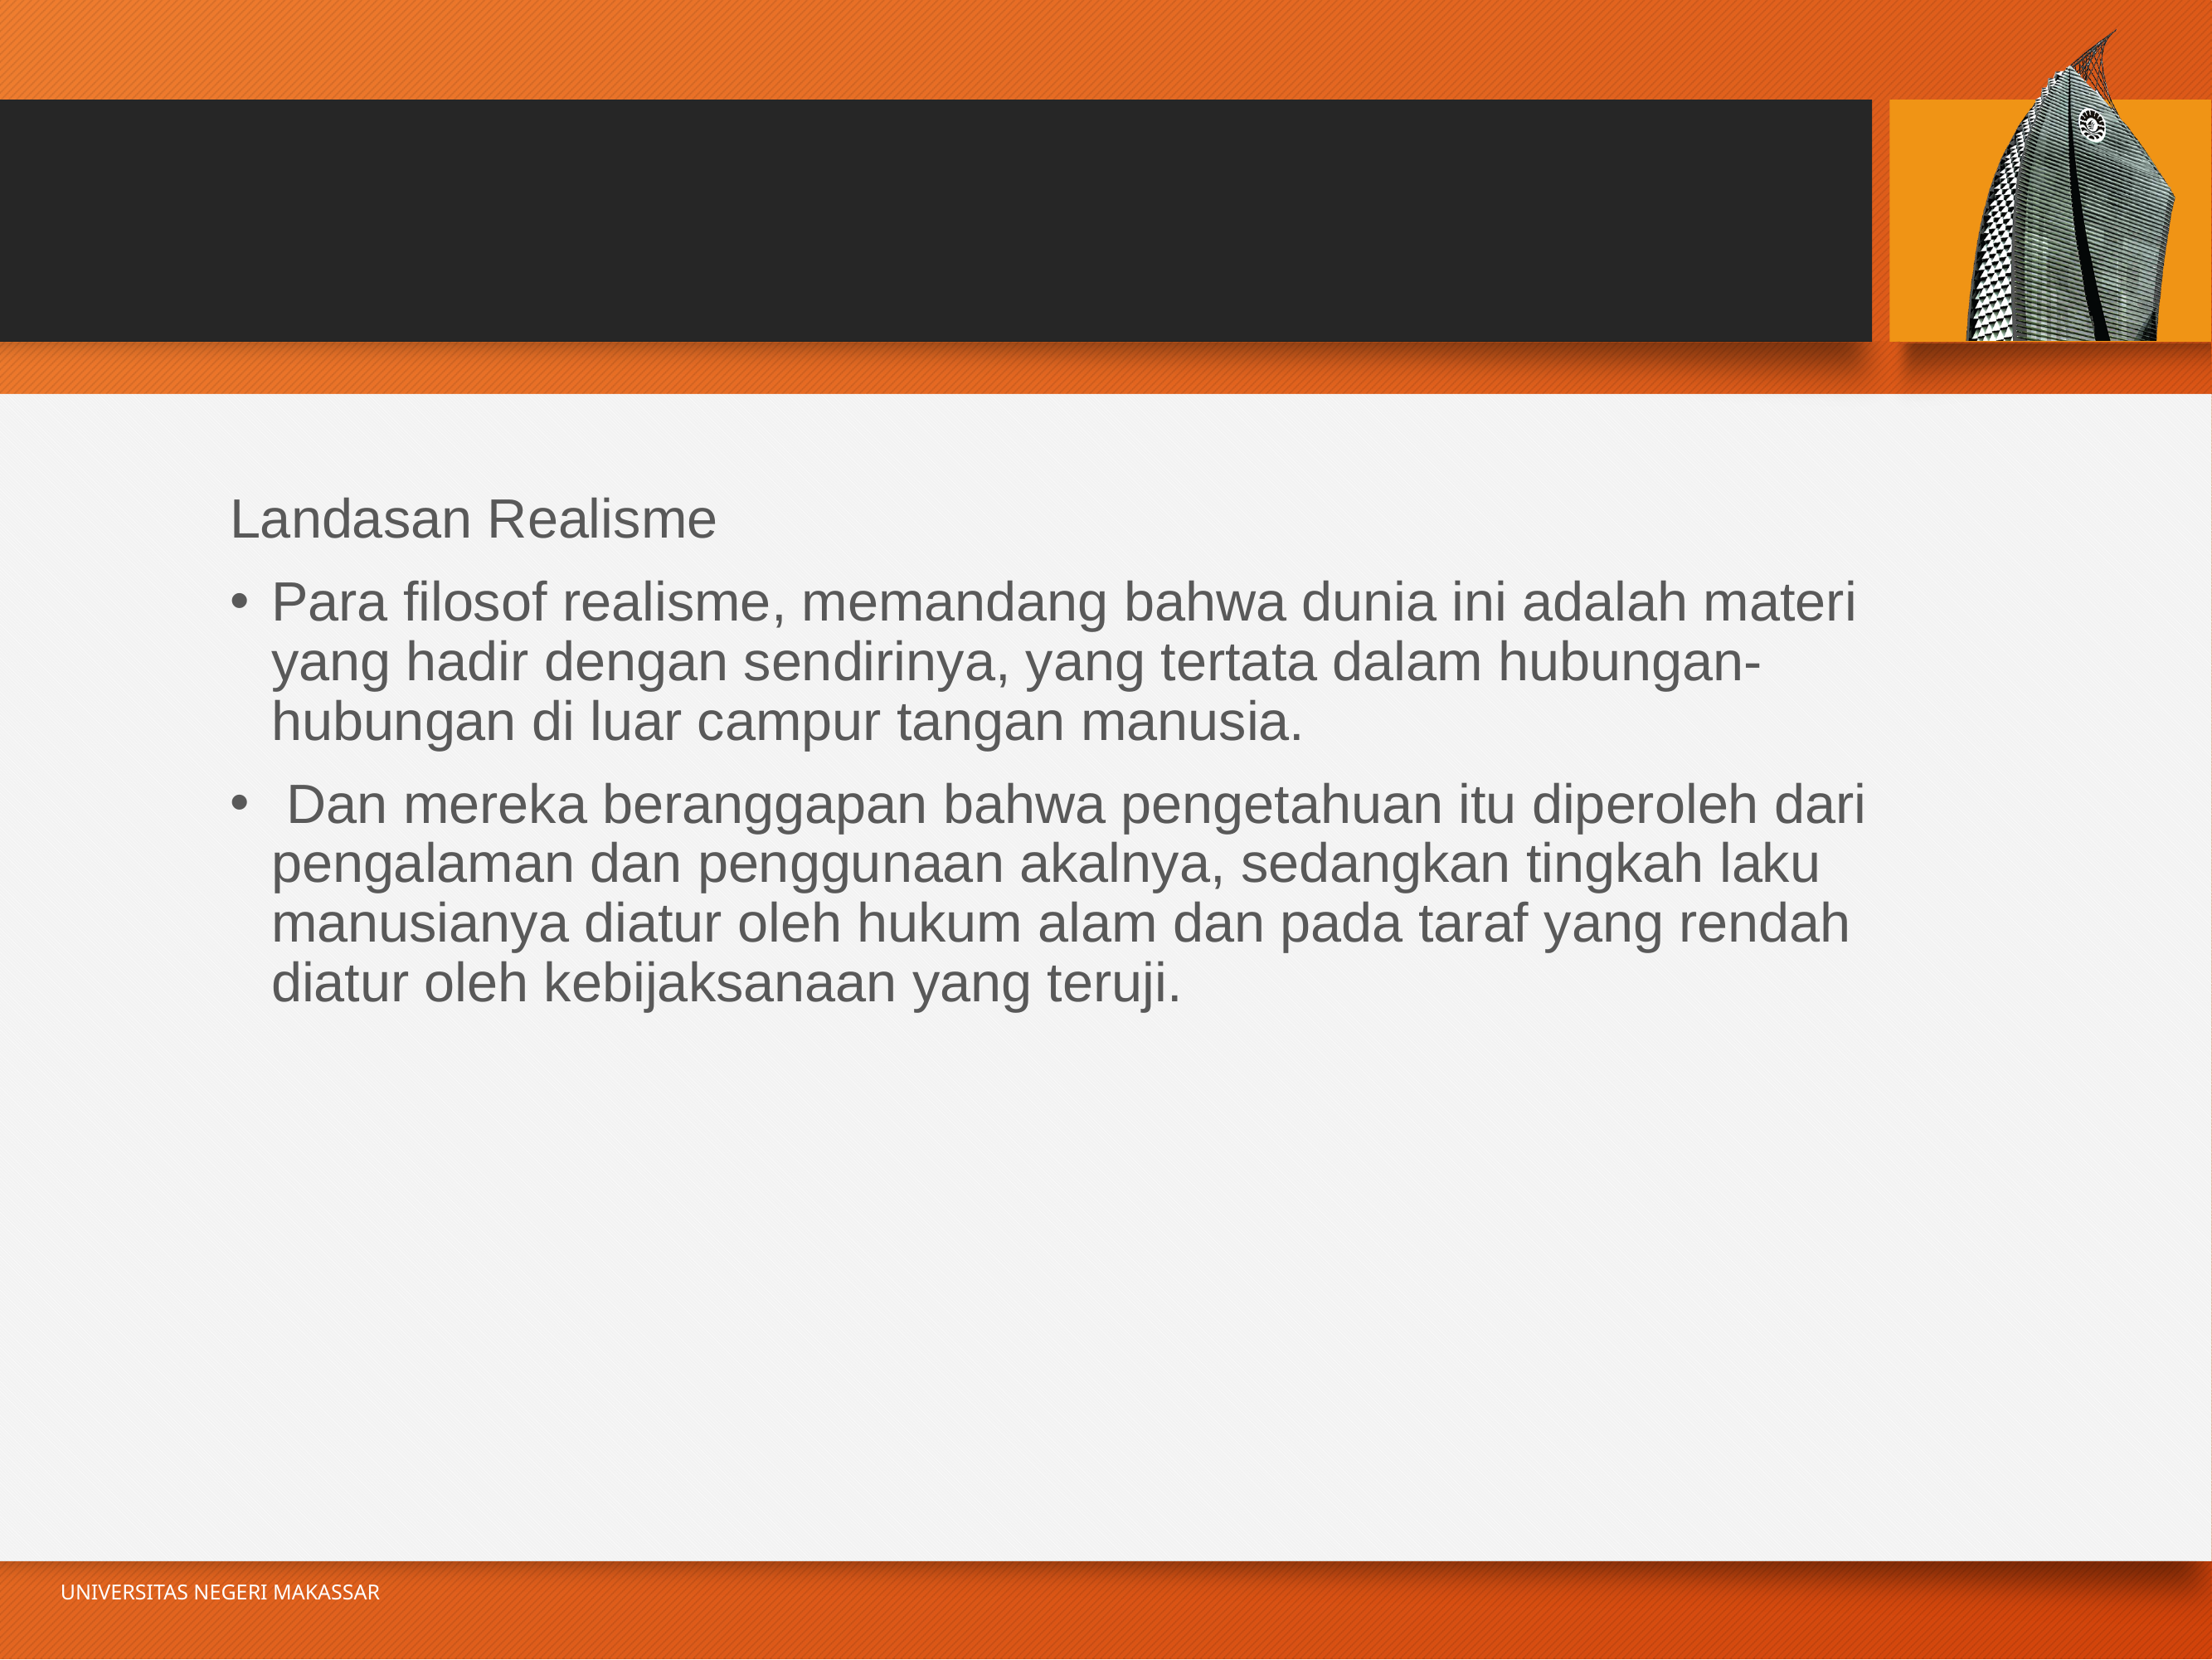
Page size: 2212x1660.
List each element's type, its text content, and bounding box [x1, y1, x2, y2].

list Landasan Realisme Para filosof realisme, memandang bahwa dunia ini adalah materi yang hadir dengan sendirinya, yang tertata dalam hubungan-hubungan di luar campur tangan manusia. Dan mereka beranggapan bahwa pengetahuan itu diperoleh dari pengalaman dan penggunaan akalnya, sedangkan tingkah laku manusianya diatur oleh hukum alam dan pada taraf yang rendah diatur oleh kebijaksanaan yang teruji. [217, 484, 1995, 1404]
picture [0, 1560, 2212, 1628]
picture [0, 19, 2211, 409]
